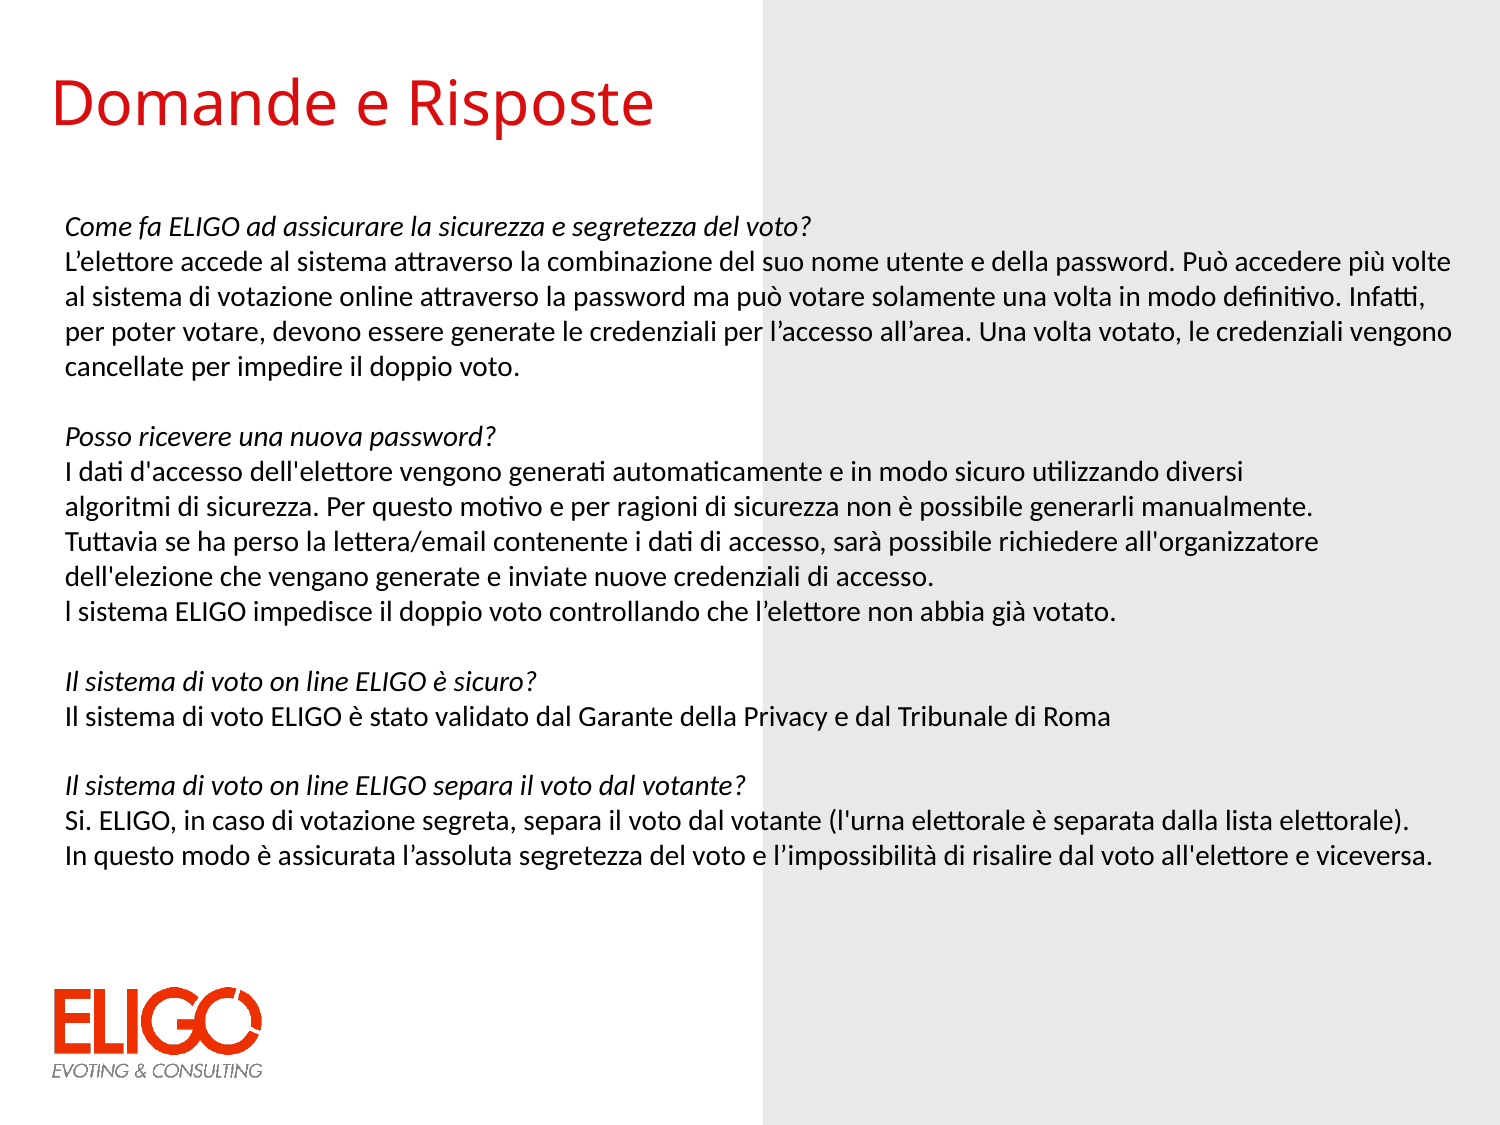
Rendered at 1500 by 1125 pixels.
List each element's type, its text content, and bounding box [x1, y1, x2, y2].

picture [51, 987, 262, 1078]
text_box Come fa ELIGO ad assicurare la sicurezza e segretezza del voto? L’elettore accede al sistema attraverso la combinazione del suo nome utente e della password. Può accedere più volte al sistema di votazione online attraverso la password ma può votare solamente una volta in modo definitivo. Infatti, per poter votare, devono essere generate le credenziali per l’accesso all’area. Una volta votato, le credenziali vengono cancellate per impedire il doppio voto. Posso ricevere una nuova password? I dati d'accesso dell'elettore vengono generati automaticamente e in modo sicuro utilizzando diversi algoritmi di sicurezza. Per questo motivo e per ragioni di sicurezza non è possibile generarli manualmente. Tuttavia se ha perso la lettera/email contenente i dati di accesso, sarà possibile richiedere all'organizzatore dell'elezione che vengano generate e inviate nuove credenziali di accesso. l sistema ELIGO impedisce il doppio voto controllando che l’elettore non abbia già votato. Il sistema di voto on line ELIGO è sicuro? Il sistema di voto ELIGO è stato validato dal Garante della Privacy e dal Tribunale di Roma Il sistema di voto on line ELIGO separa il voto dal votante? Si. ELIGO, in caso di votazione segreta, separa il voto dal votante (l'urna elettorale è separata dalla lista elettorale). In questo modo è assicurata l’assoluta segretezza del voto e l’impossibilità di risalire dal voto all'elettore e viceversa. [50, 199, 1488, 879]
text_box Domande e Risposte [50, 62, 1325, 139]
